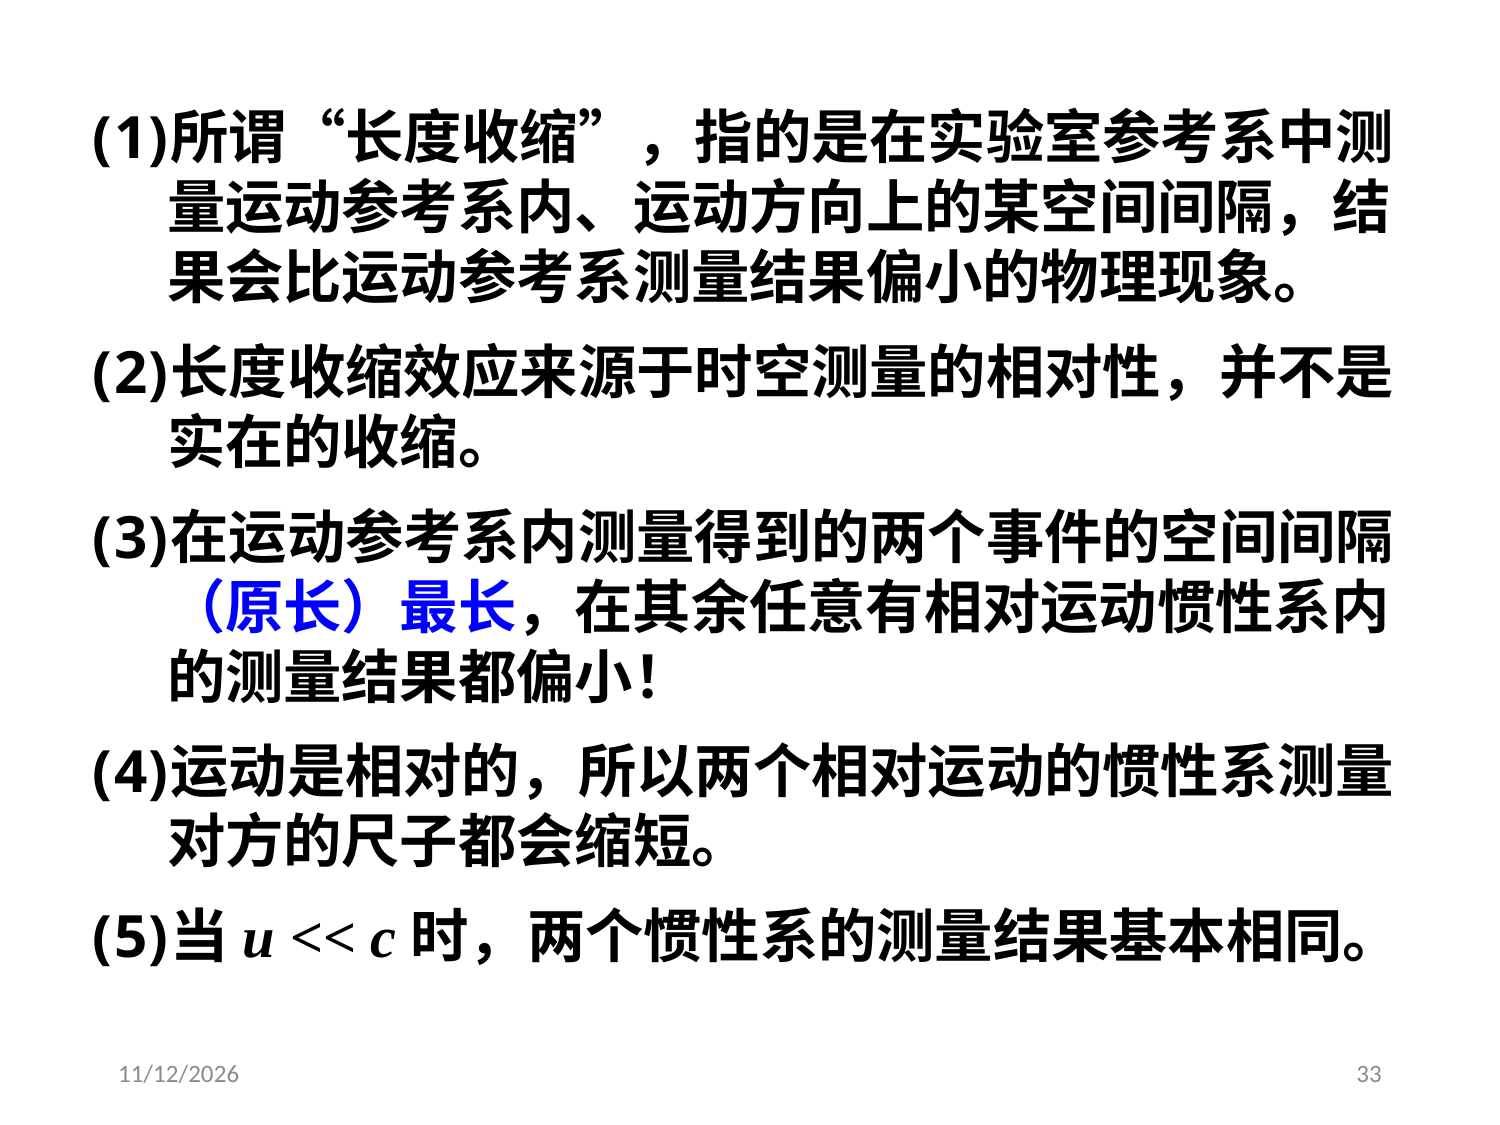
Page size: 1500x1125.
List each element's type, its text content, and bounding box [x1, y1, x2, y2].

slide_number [103, 1042, 441, 1103]
slide_number 33 [1059, 1042, 1397, 1103]
text_box 所谓“长度收缩”，指的是在实验室参考系中测量运动参考系内、运动方向上的某空间间隔，结果会比运动参考系测量结果偏小的物理现象。 长度收缩效应来源于时空测量的相对性，并不是实在的收缩。 在运动参考系内测量得到的两个事件的空间间隔（原长）最长，在其余任意有相对运动惯性系内的测量结果都偏小！ 运动是相对的，所以两个相对运动的惯性系测量对方的尺子都会缩短。 当u << c时，两个惯性系的测量结果基本相同。 [77, 92, 1439, 977]
